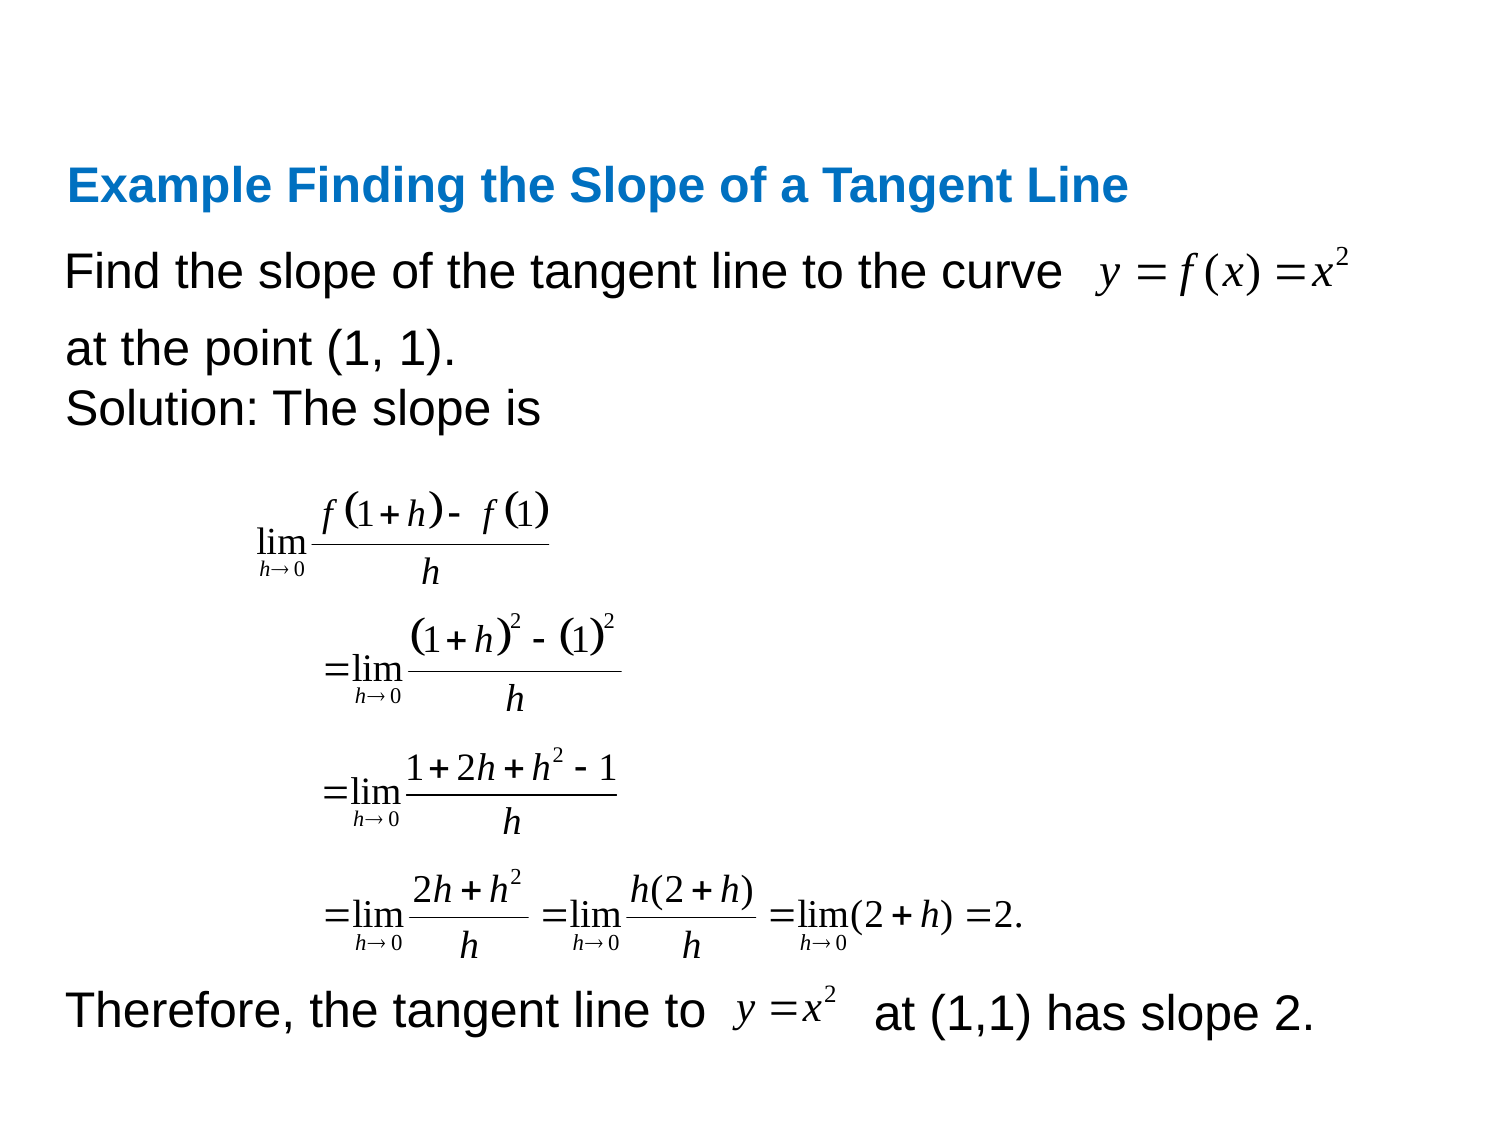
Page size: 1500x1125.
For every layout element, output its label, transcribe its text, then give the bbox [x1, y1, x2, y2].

text_box at (1,1) has slope 2. [873, 980, 1327, 1041]
text_box Example Finding the Slope of a Tangent Line [66, 152, 1442, 213]
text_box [250, 483, 558, 595]
text_box Find the slope of the tangent line to the curve [63, 238, 1070, 299]
text_box at the point (1, 1). Solution: The slope is [65, 315, 1442, 436]
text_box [724, 972, 864, 1041]
text_box Therefore, the tangent line to [64, 977, 710, 1038]
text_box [315, 602, 632, 723]
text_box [1086, 232, 1360, 308]
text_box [313, 736, 624, 846]
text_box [315, 858, 1029, 969]
